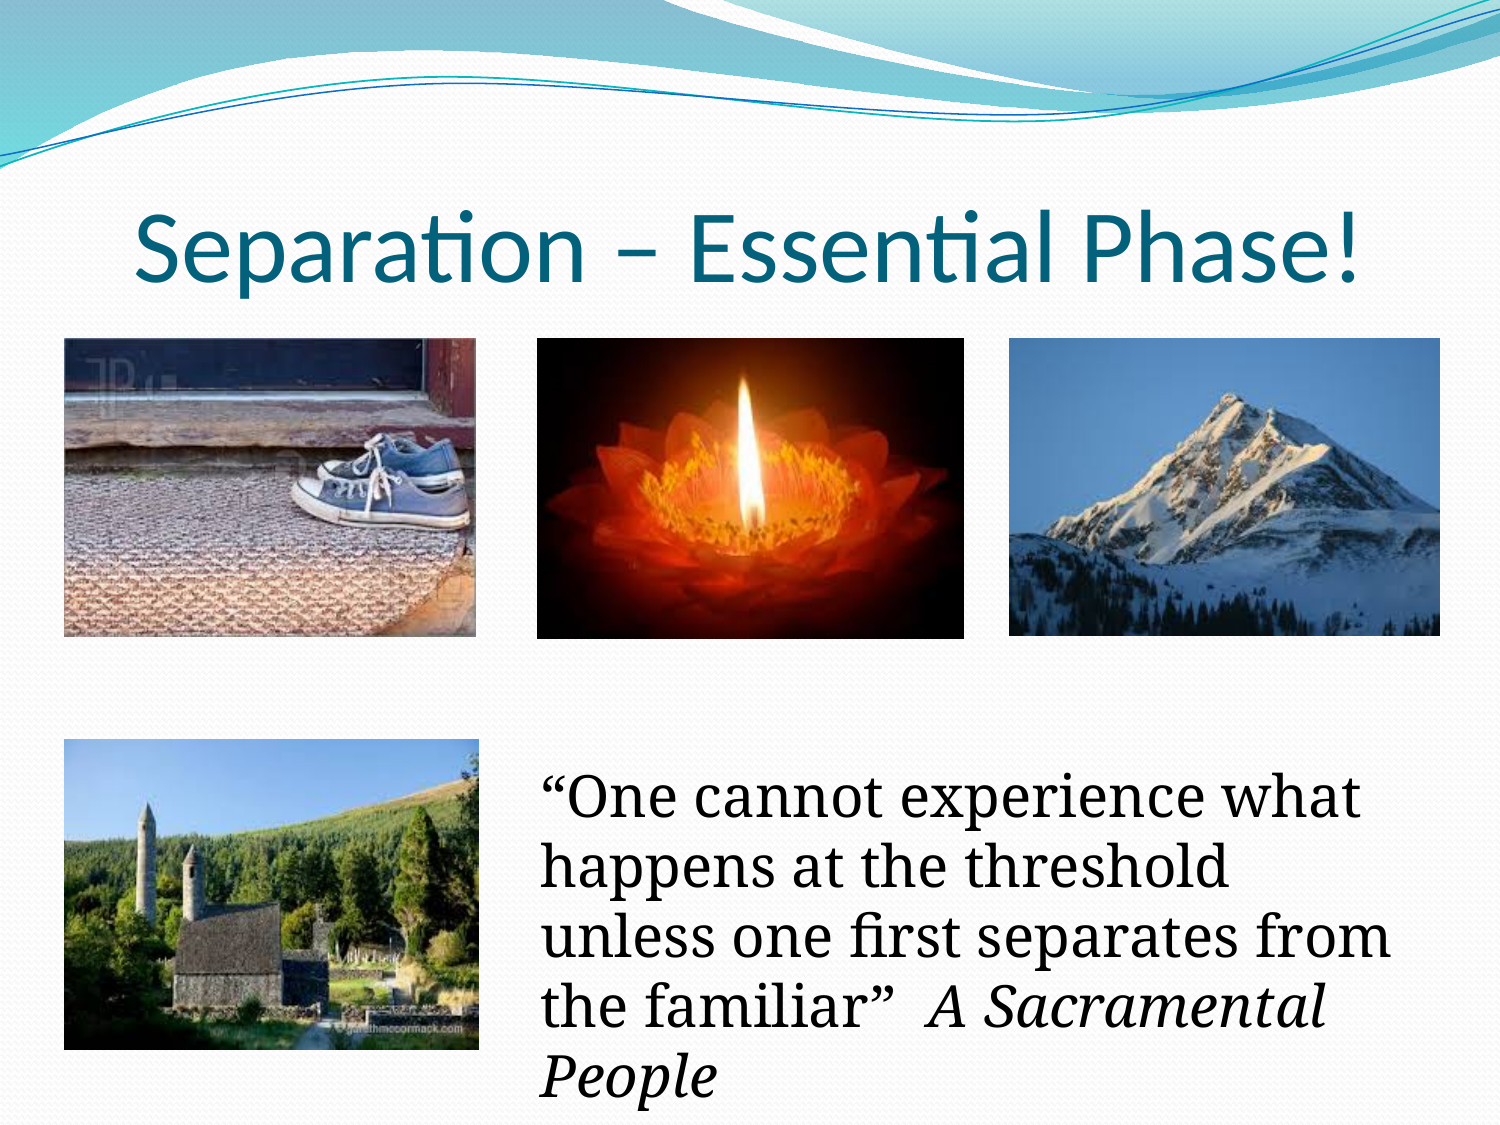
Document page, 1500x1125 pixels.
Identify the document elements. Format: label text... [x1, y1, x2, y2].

title Separation – Essential Phase! [75, 115, 1425, 303]
picture [537, 337, 965, 640]
text_box “One cannot experience what happens at the threshold unless one first separates from the familiar” A Sacramental People [525, 751, 1424, 1117]
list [64, 337, 477, 637]
picture [64, 739, 479, 1050]
picture [1009, 337, 1440, 636]
